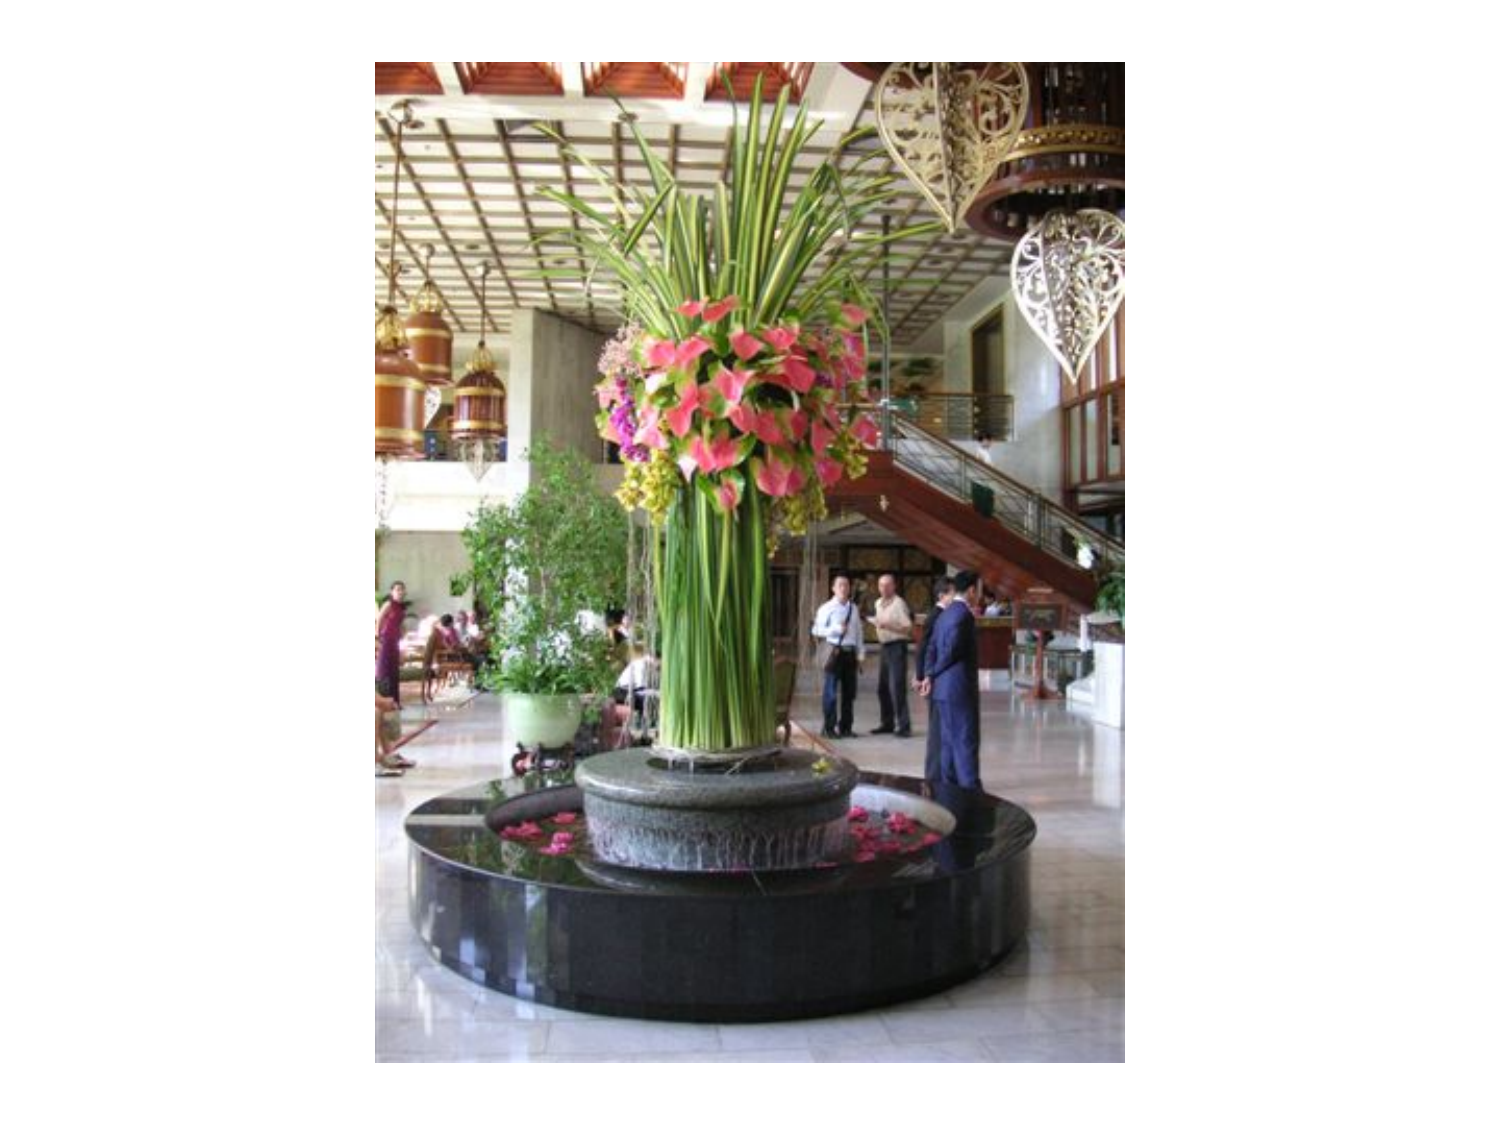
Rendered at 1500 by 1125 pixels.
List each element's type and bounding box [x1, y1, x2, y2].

picture [374, 62, 1126, 1063]
